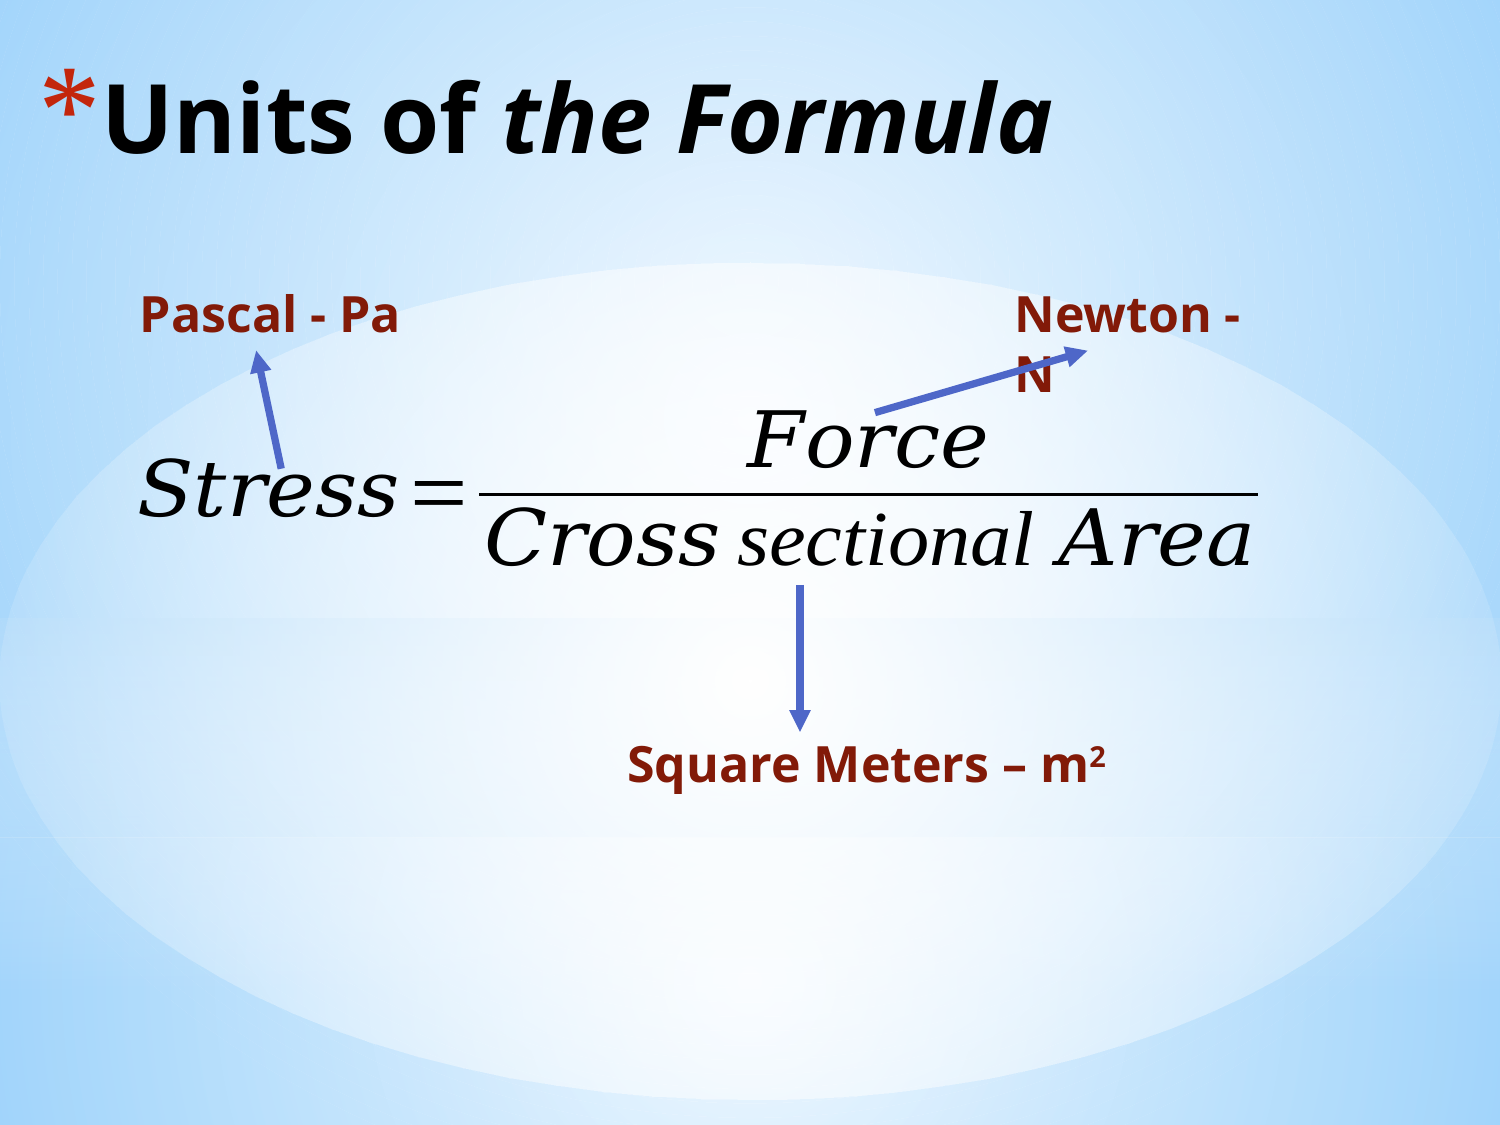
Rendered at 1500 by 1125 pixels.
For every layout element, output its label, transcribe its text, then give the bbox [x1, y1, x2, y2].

text_box Square Meters – m2 [612, 724, 1188, 800]
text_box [255, 350, 282, 469]
title Units of the Formula [24, 50, 1438, 188]
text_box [874, 350, 1088, 413]
text_box Pascal - Pa [124, 274, 438, 350]
text_box Newton - N [999, 274, 1300, 410]
